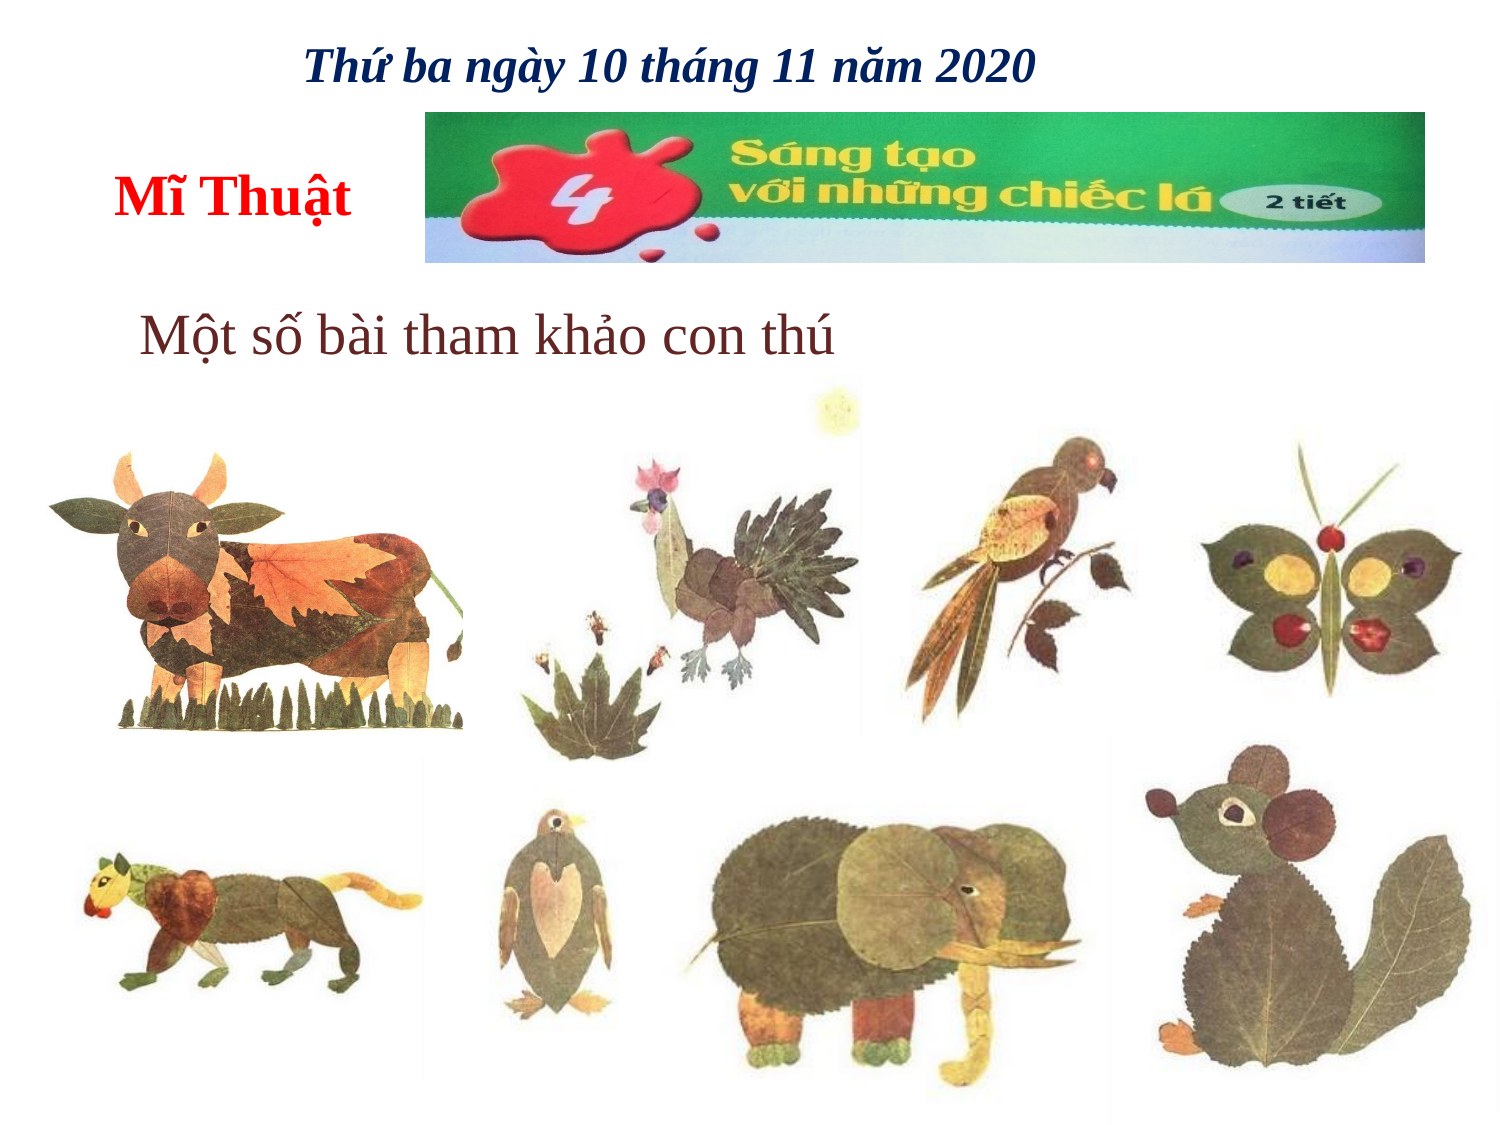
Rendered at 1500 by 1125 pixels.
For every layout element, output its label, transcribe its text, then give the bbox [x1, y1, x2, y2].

text_box Thứ ba ngày 10 tháng 11 năm 2020 [287, 24, 1200, 160]
text_box Mĩ Thuật [99, 149, 388, 235]
picture [37, 374, 1500, 1125]
text_box Một số bài tham khảo con thú [125, 289, 1125, 374]
picture [424, 112, 1426, 263]
